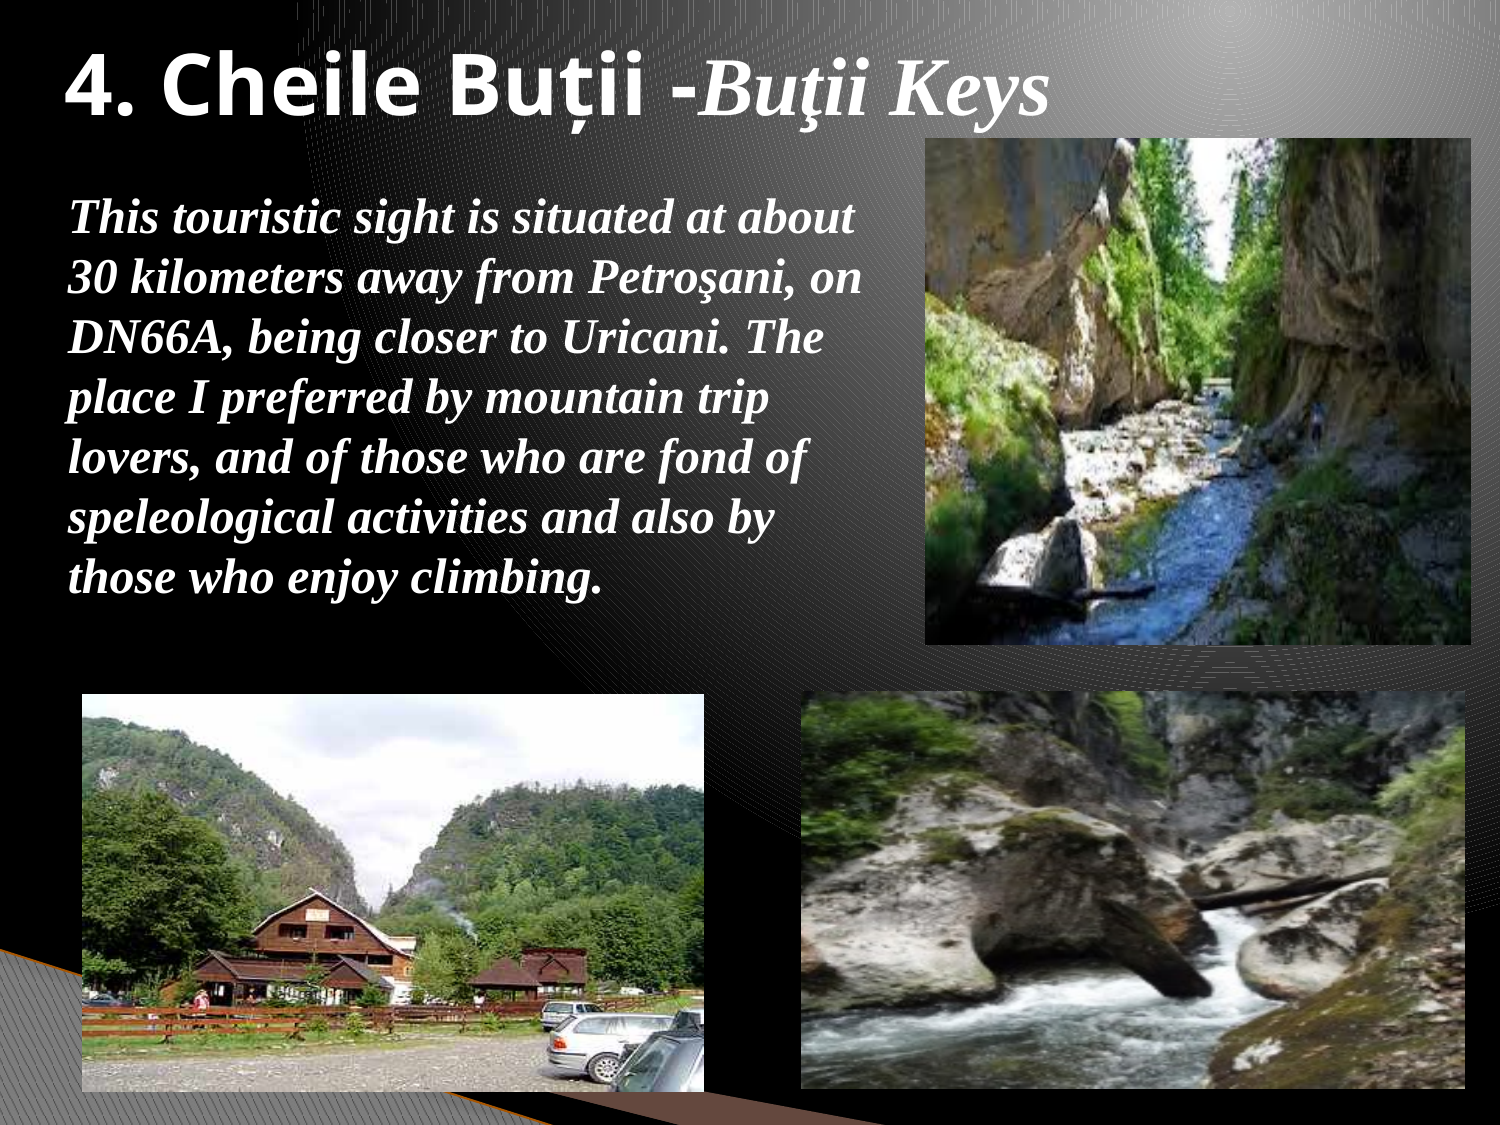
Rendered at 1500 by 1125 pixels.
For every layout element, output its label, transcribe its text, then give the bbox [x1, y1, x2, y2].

text_box This touristic sight is situated at about 30 kilometers away from Petroşani, on DN66A, being closer to Uricani. The place I preferred by mountain trip lovers, and of those who are fond of speleological activities and also by those who enjoy climbing. [53, 175, 891, 611]
picture [925, 137, 1471, 645]
picture [0, 694, 704, 1125]
title 4. Cheile Buții -Buţii Keys [49, 0, 1336, 162]
picture [801, 691, 1465, 1089]
